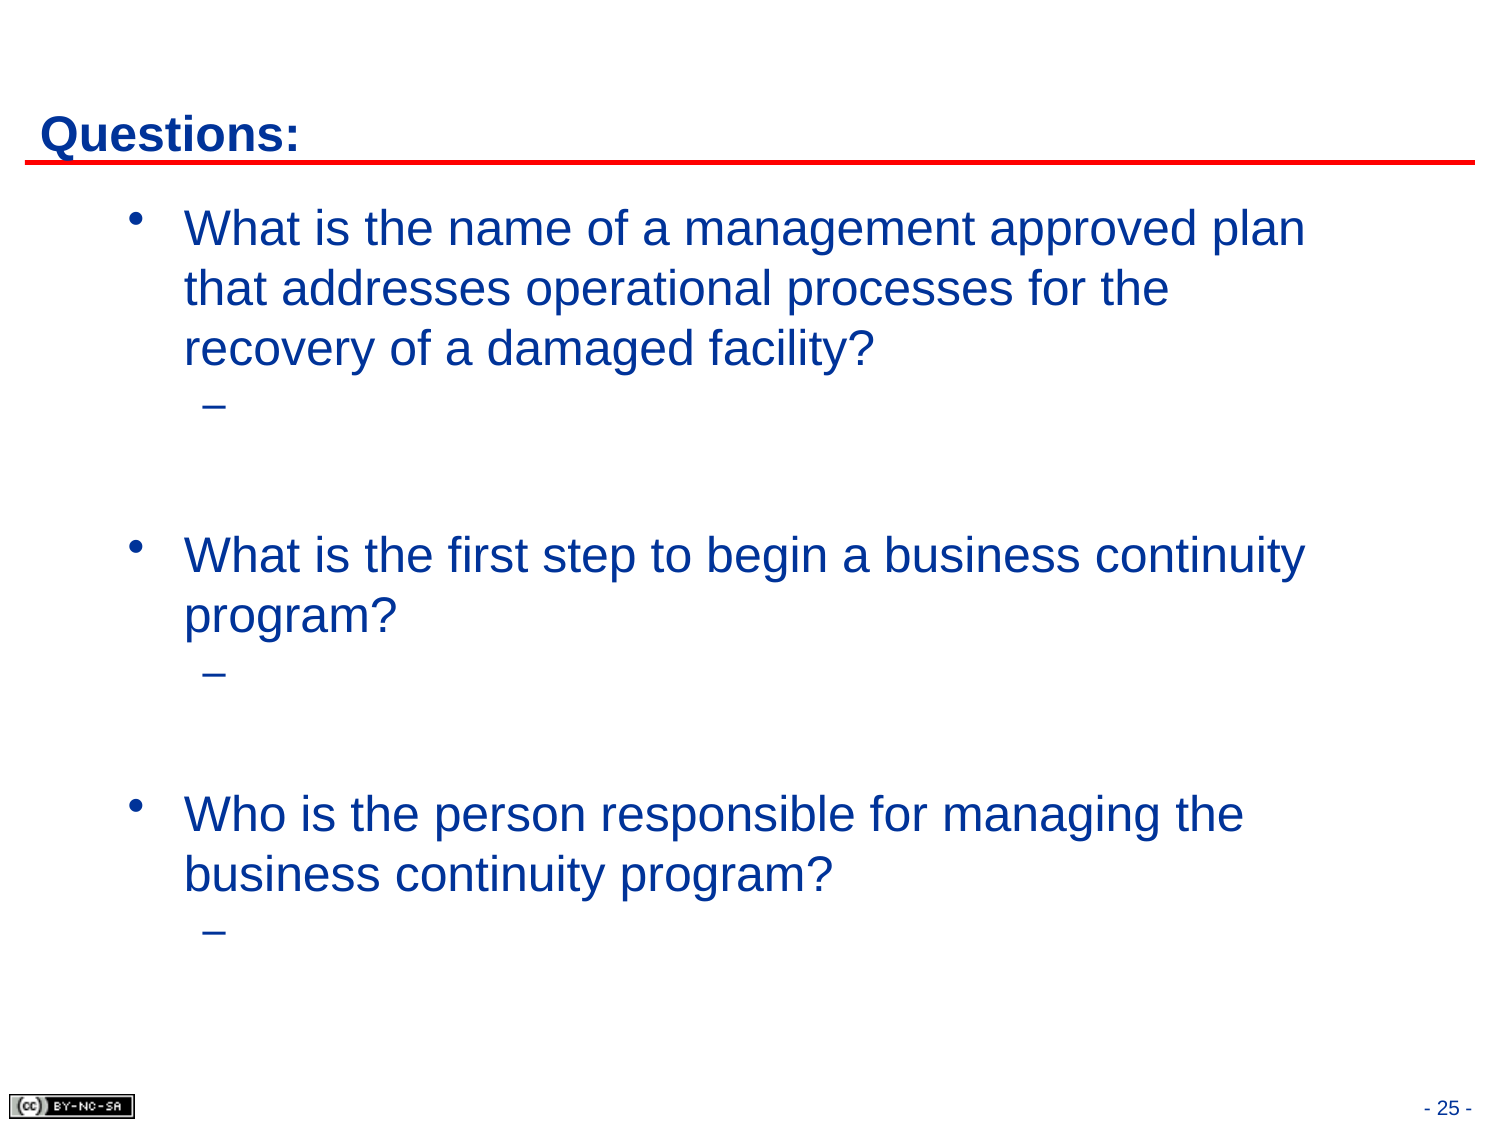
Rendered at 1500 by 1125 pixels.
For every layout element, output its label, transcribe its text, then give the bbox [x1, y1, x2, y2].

slide_number - 25 - [1287, 1087, 1488, 1125]
title Questions: [24, 0, 1476, 169]
picture [9, 1094, 135, 1119]
list What is the name of a management approved plan that addresses operational processes for the recovery of a damaged facility? What is the first step to begin a business continuity program? Who is the person responsible for managing the business continuity program? [112, 187, 1388, 1063]
